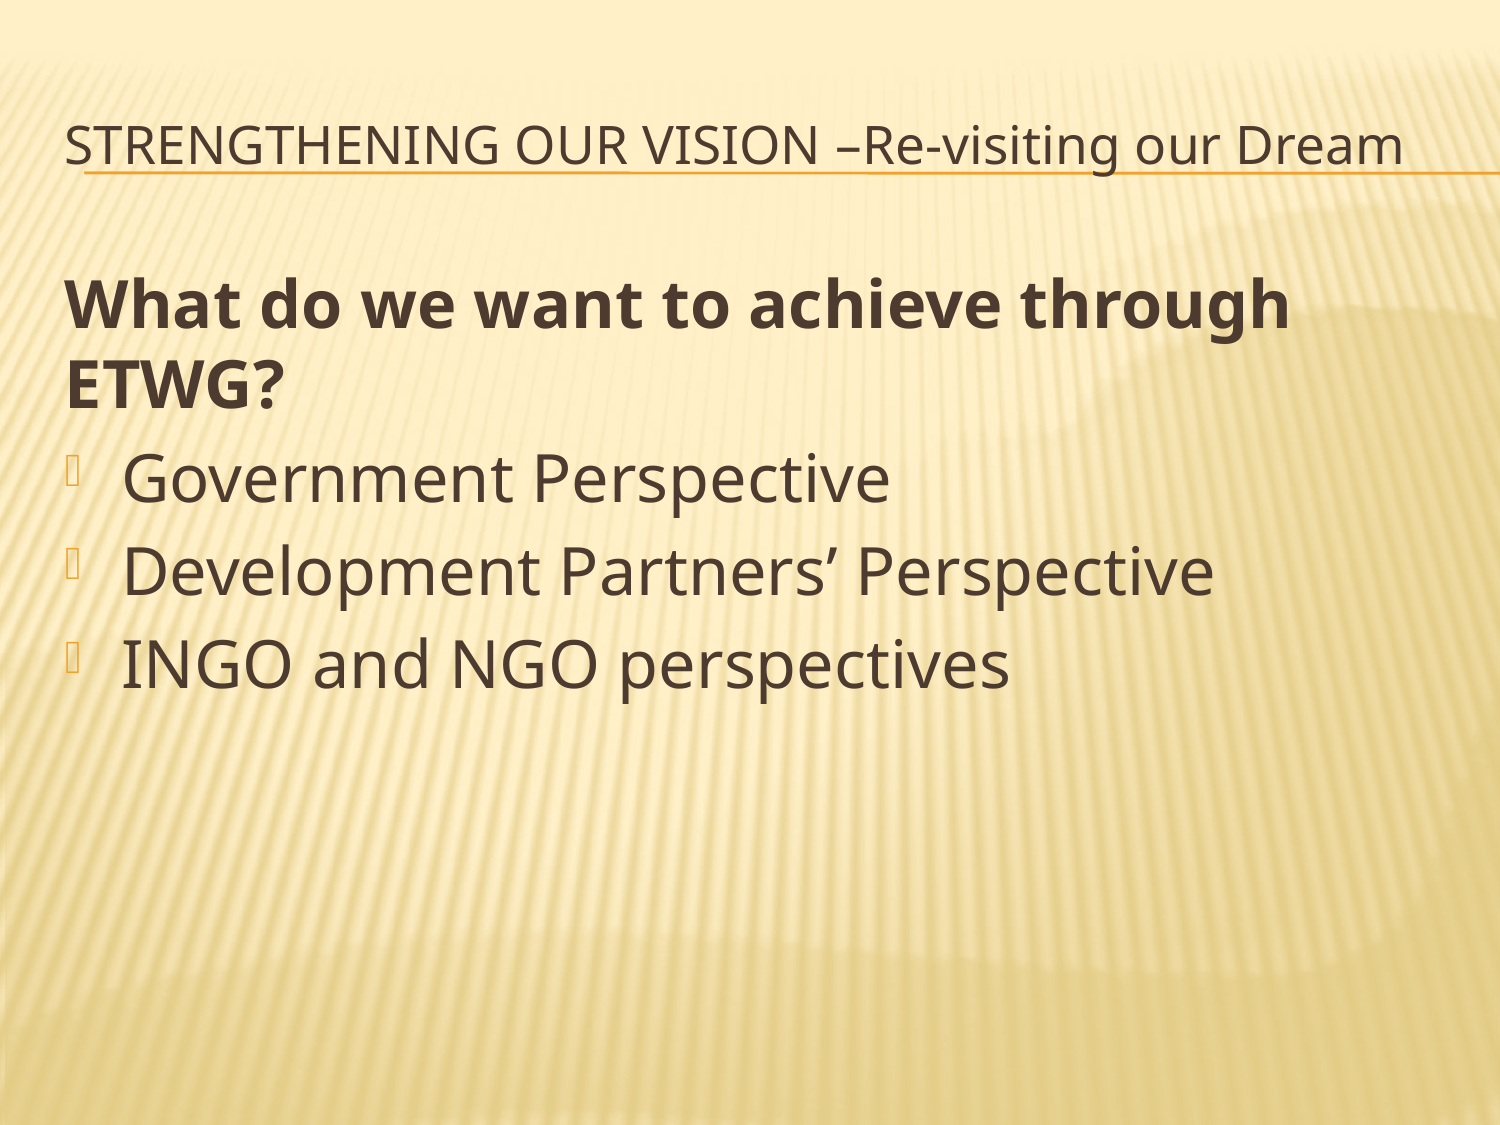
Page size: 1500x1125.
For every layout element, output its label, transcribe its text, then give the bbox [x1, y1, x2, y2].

list What do we want to achieve through ETWG? Government Perspective Development Partners’ Perspective INGO and NGO perspectives [50, 254, 1475, 998]
title Strengthening our Vision –Re-visiting our Dream [50, 75, 1475, 213]
